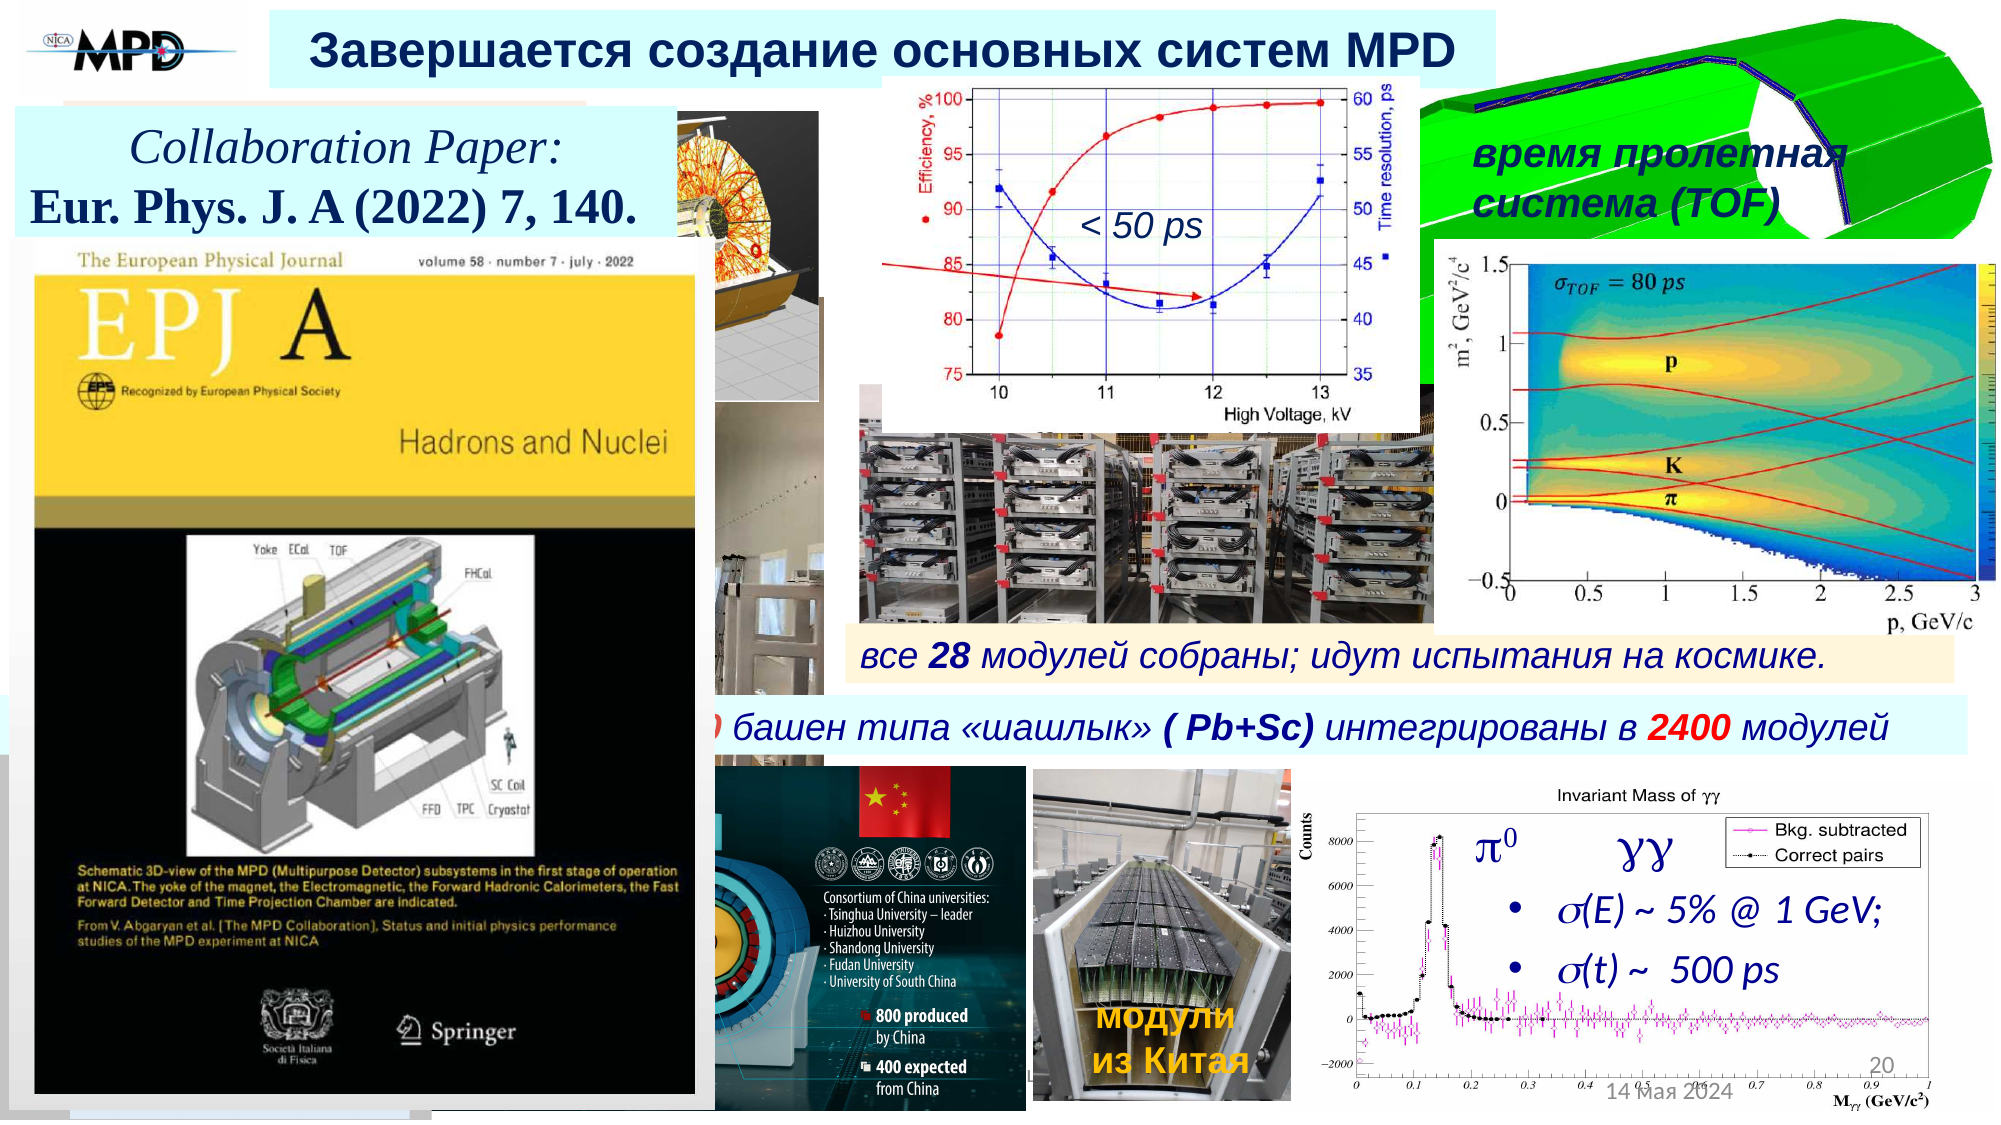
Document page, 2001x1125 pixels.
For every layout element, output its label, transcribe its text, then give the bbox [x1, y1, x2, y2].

text_box Завершается создание основных систем MPD [269, 9, 1496, 89]
picture [0, 111, 1026, 1120]
text_box все 28 модулей собраны; идут испытания на космике. [845, 623, 1955, 684]
picture [1033, 769, 1996, 1111]
picture [859, 14, 2000, 677]
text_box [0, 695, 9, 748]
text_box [9, 106, 715, 1110]
text_box TPC – базовый трекер [63, 100, 587, 106]
footer В. Кекелидзе, Сщвещание по ФТИ [1026, 1042, 1281, 1103]
picture [19, 0, 247, 98]
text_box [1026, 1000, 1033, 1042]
text_box ECal проективной геометрии - 39 000 башен типа «шашлык» ( Pb+Sc) интегрированы в 2400 модулей [824, 695, 1968, 755]
